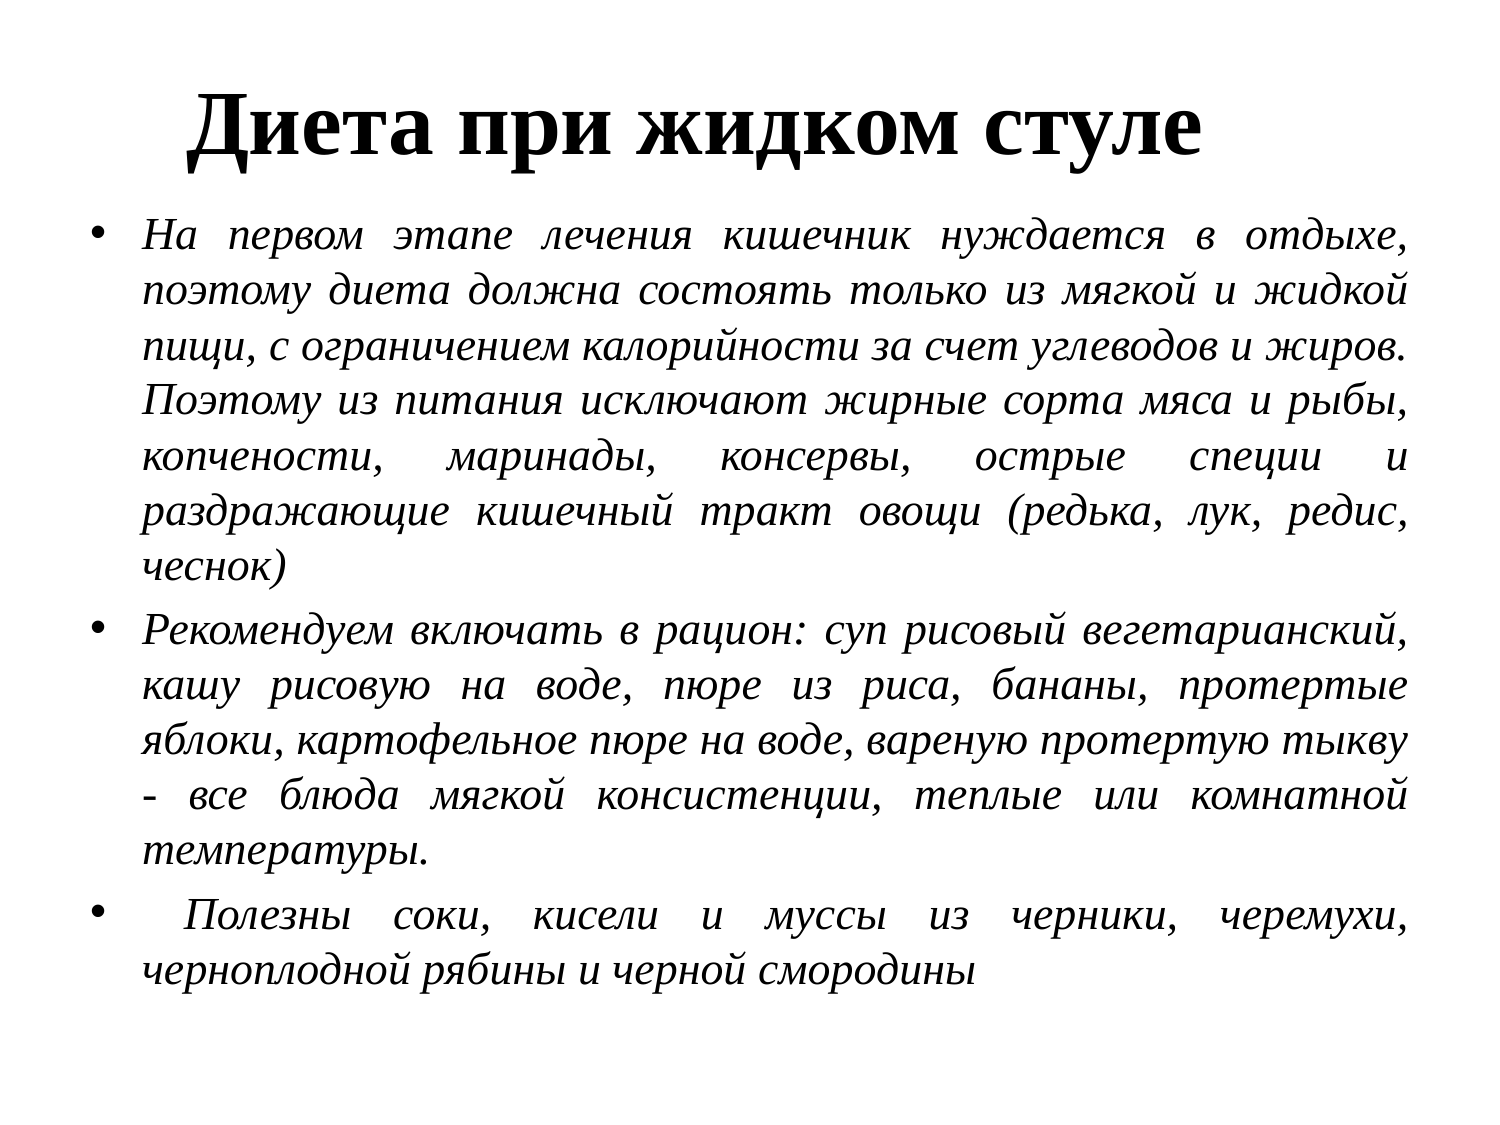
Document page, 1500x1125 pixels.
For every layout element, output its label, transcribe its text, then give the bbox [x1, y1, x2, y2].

title Диета при жидком стуле [76, 42, 1315, 193]
list На первом этапе лечения кишечник нуждается в отдыхе, поэтому диета должна состоять только из мягкой и жидкой пищи, с ограничением калорийности за счет углеводов и жиров. Поэтому из питания исключают жирные сорта мяса и рыбы, копчености, маринады, консервы, острые специи и раздражающие кишечный тракт овощи (редька, лук, редис, чеснок) Рекомендуем включать в рацион: суп рисовый вегетарианский, кашу рисовую на воде, пюре из риса, бананы, протертые яблоки, картофельное пюре на воде, вареную протертую тыкву - все блюда мягкой консистенции, теплые или комнатной температуры. Полезны соки, кисели и муссы из черники, черемухи, черноплодной рябины и черной смородины [75, 196, 1425, 1005]
